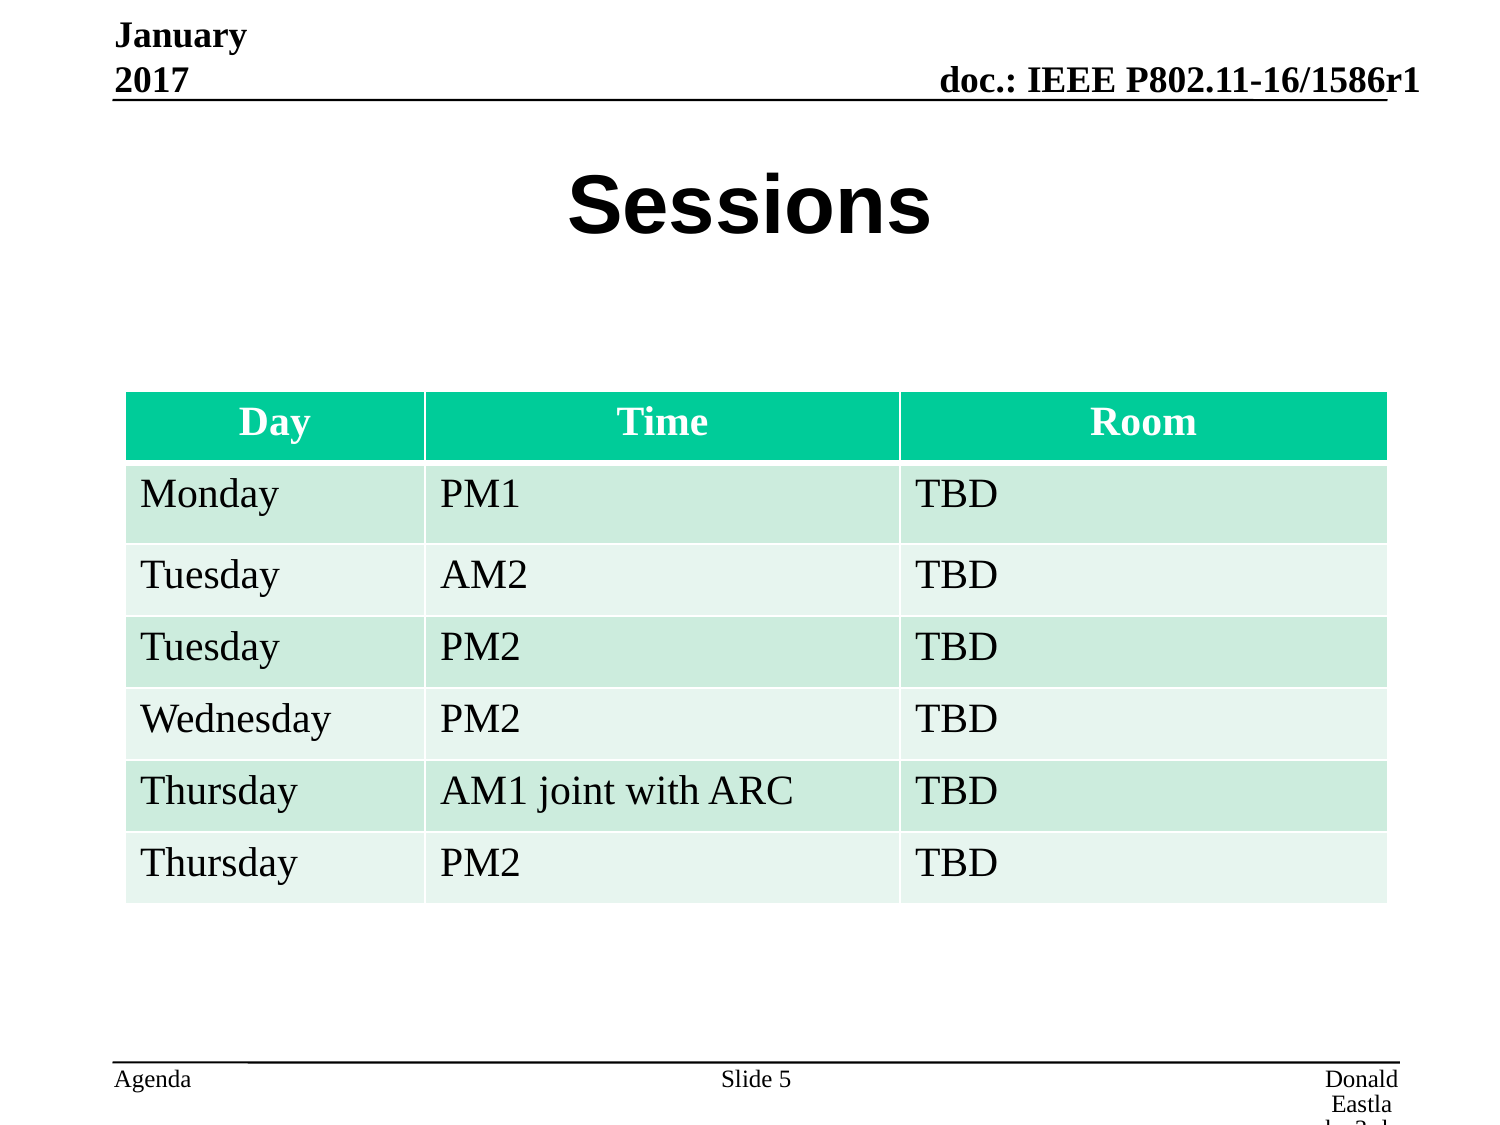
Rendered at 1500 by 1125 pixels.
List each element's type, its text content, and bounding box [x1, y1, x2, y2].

table_cell PM2 [426, 833, 899, 903]
table_cell TBD [901, 545, 1387, 615]
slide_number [114, 54, 290, 100]
table_header Day [126, 392, 424, 460]
table_cell PM2 [426, 617, 899, 687]
table_cell TBD [901, 833, 1387, 903]
table_cell Tuesday [126, 617, 424, 687]
table_cell Thursday [126, 833, 424, 903]
table_cell Monday [126, 466, 424, 543]
table_cell Wednesday [126, 689, 424, 759]
table_header Room [901, 392, 1387, 460]
table_header Time [426, 392, 899, 460]
table_cell TBD [901, 466, 1387, 543]
title Sessions [112, 112, 1388, 288]
table_cell TBD [901, 617, 1387, 687]
table_cell AM2 [426, 545, 899, 615]
table_cell PM2 [426, 689, 899, 759]
table_cell TBD [901, 689, 1387, 759]
table_cell AM1 joint with ARC [426, 761, 899, 831]
slide_number Slide 5 [712, 1062, 800, 1093]
table_cell Tuesday [126, 545, 424, 615]
table_cell TBD [901, 761, 1387, 831]
table_cell PM1 [426, 466, 899, 543]
footer Donald Eastlake 3rd, Huawei Technologies [1325, 1062, 1402, 1093]
table_cell Thursday [126, 761, 424, 831]
